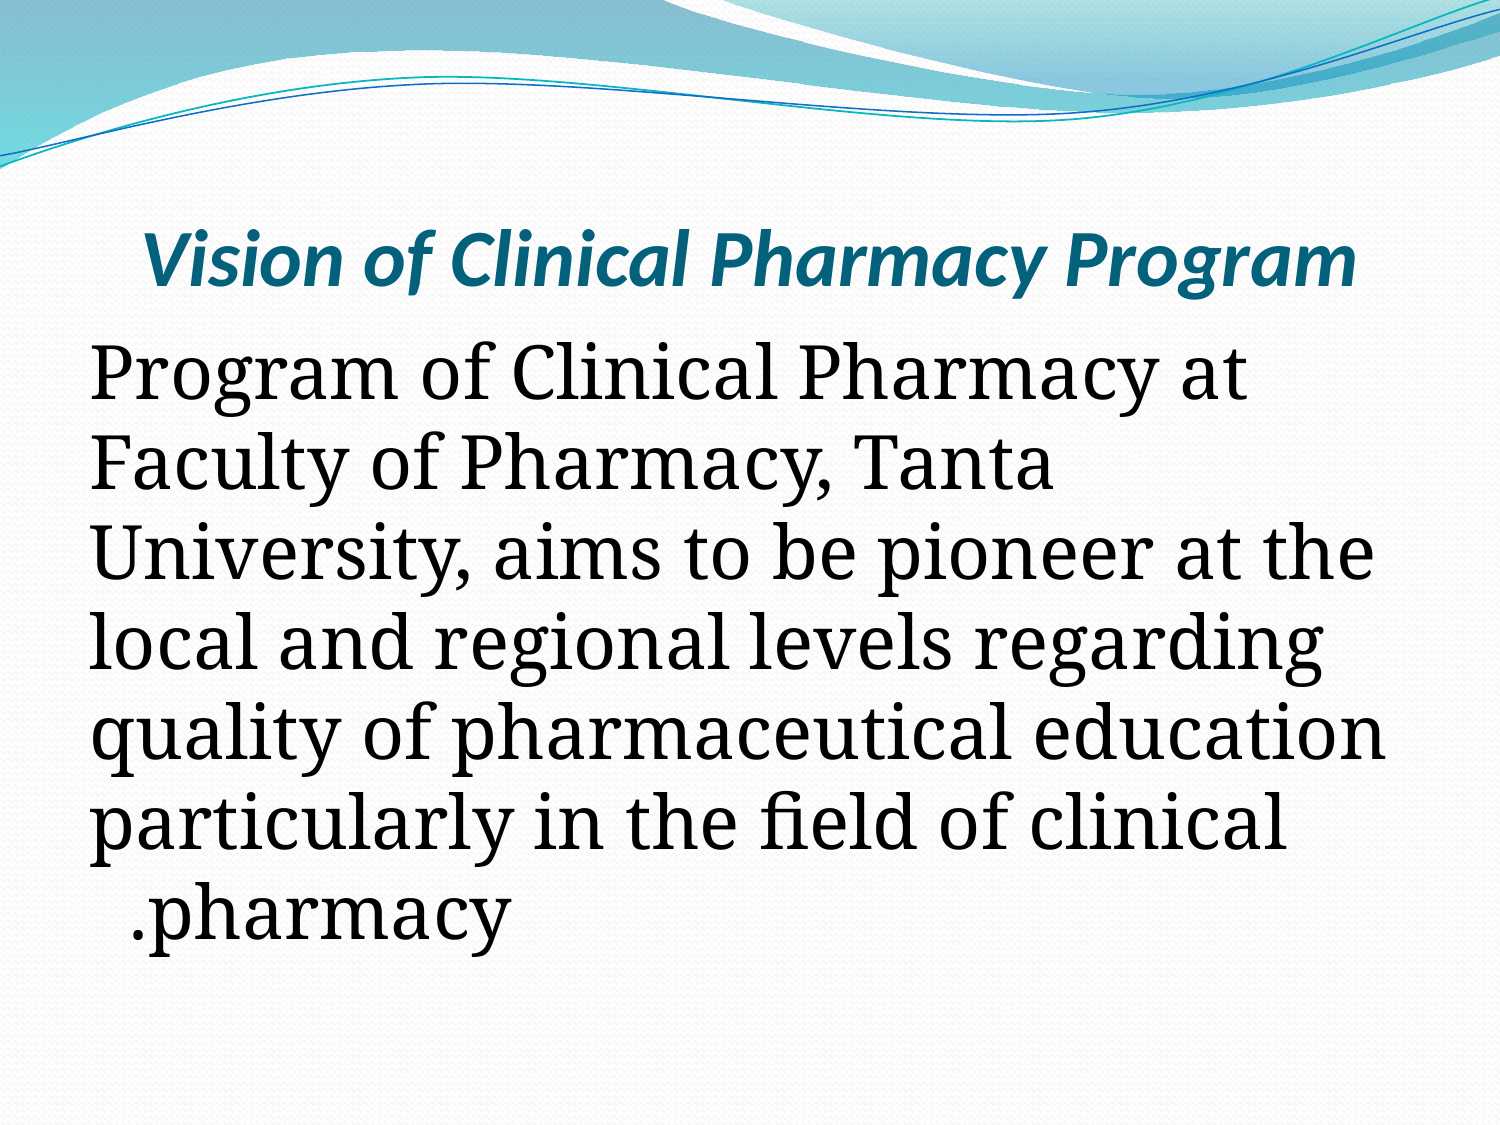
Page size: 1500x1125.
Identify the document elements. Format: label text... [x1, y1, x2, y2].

title Vision of Clinical Pharmacy Program [75, 115, 1425, 303]
list Program of Clinical Pharmacy at Faculty of Pharmacy, Tanta University, aims to be pioneer at the local and regional levels regarding quality of pharmaceutical education particularly in the field of clinical pharmacy. [75, 317, 1425, 1038]
